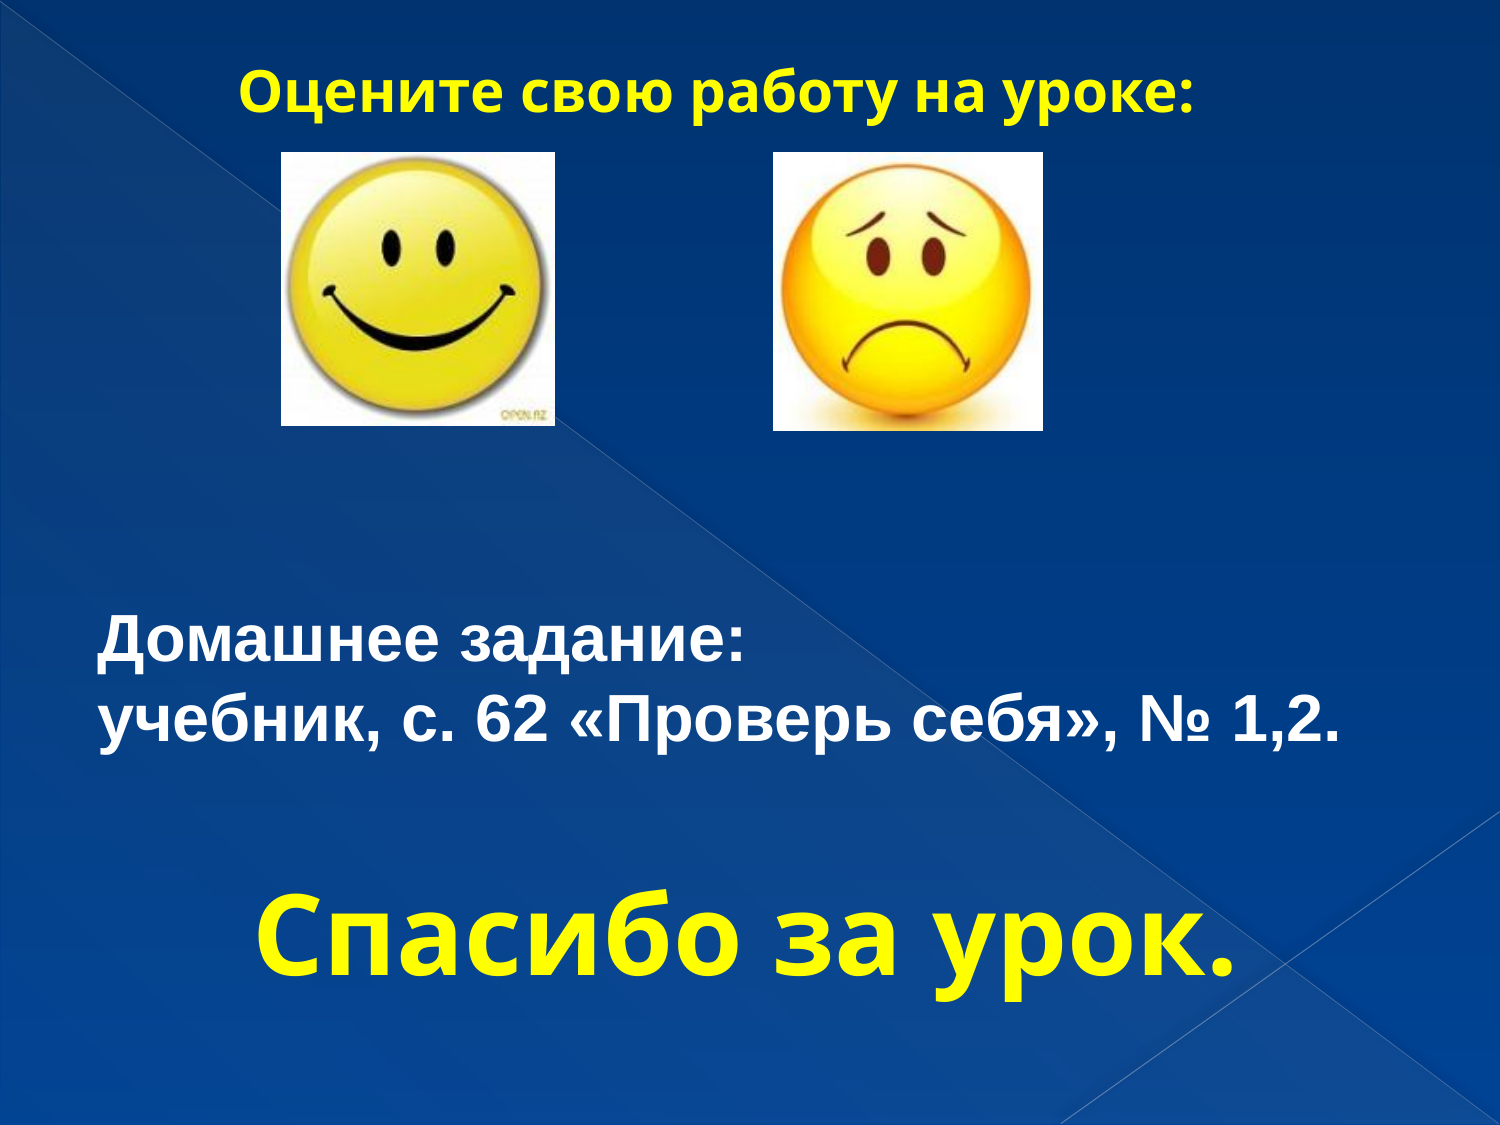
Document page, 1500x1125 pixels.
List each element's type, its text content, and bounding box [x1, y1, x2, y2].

text_box Оцените свою работу на уроке: [222, 46, 1210, 132]
text_box Домашнее задание: учебник, с. 62 «Проверь себя», № 1,2. [82, 586, 1442, 762]
text_box Спасибо за урок. [236, 855, 1255, 1006]
picture [280, 152, 555, 426]
picture [773, 152, 1044, 432]
